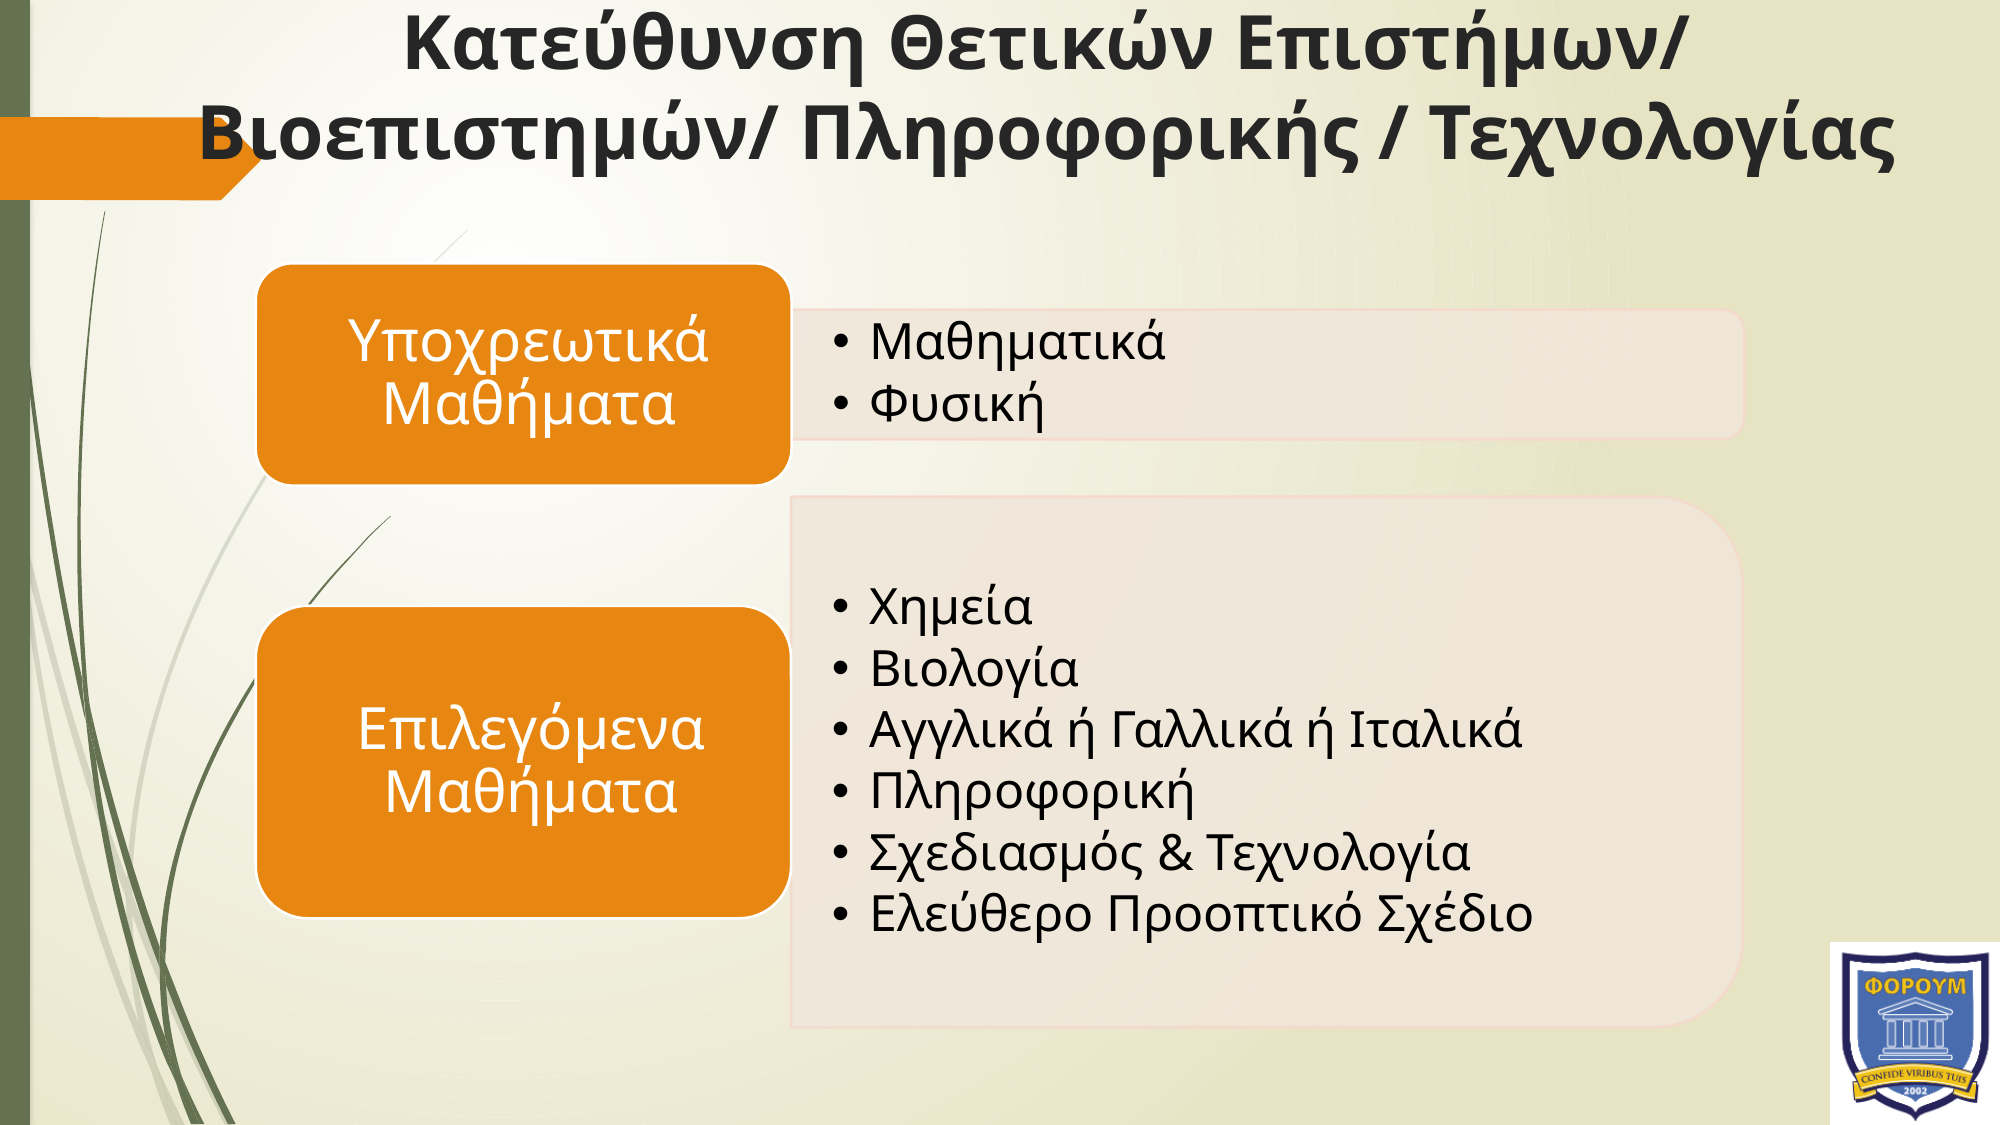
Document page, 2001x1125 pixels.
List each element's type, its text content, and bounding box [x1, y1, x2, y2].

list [255, 262, 1745, 1028]
title Κατεύθυνση Θετικών Επιστήμων/ Βιοεπιστημών/ Πληροφορικής / Τεχνολογίας [177, 0, 1916, 208]
picture [1829, 942, 2000, 1125]
